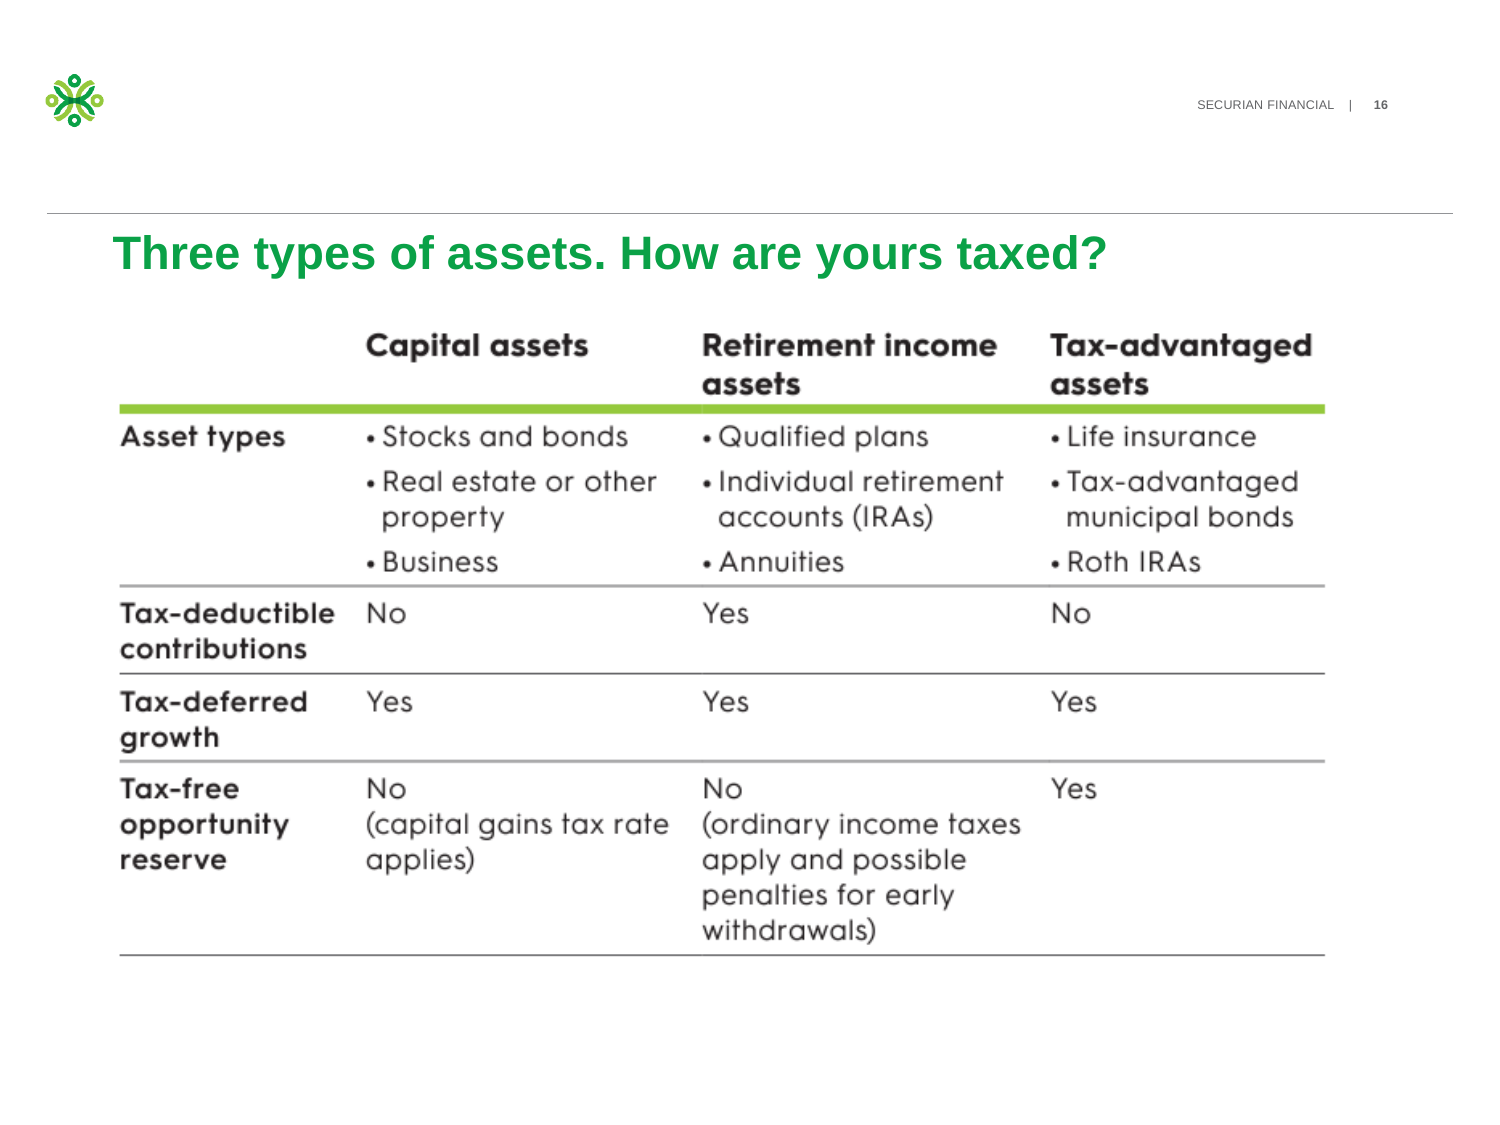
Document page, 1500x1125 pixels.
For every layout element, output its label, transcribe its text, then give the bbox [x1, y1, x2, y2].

picture [45, 74, 107, 131]
title Three types of assets. How are yours taxed? [112, 230, 1388, 388]
picture [83, 308, 1359, 982]
